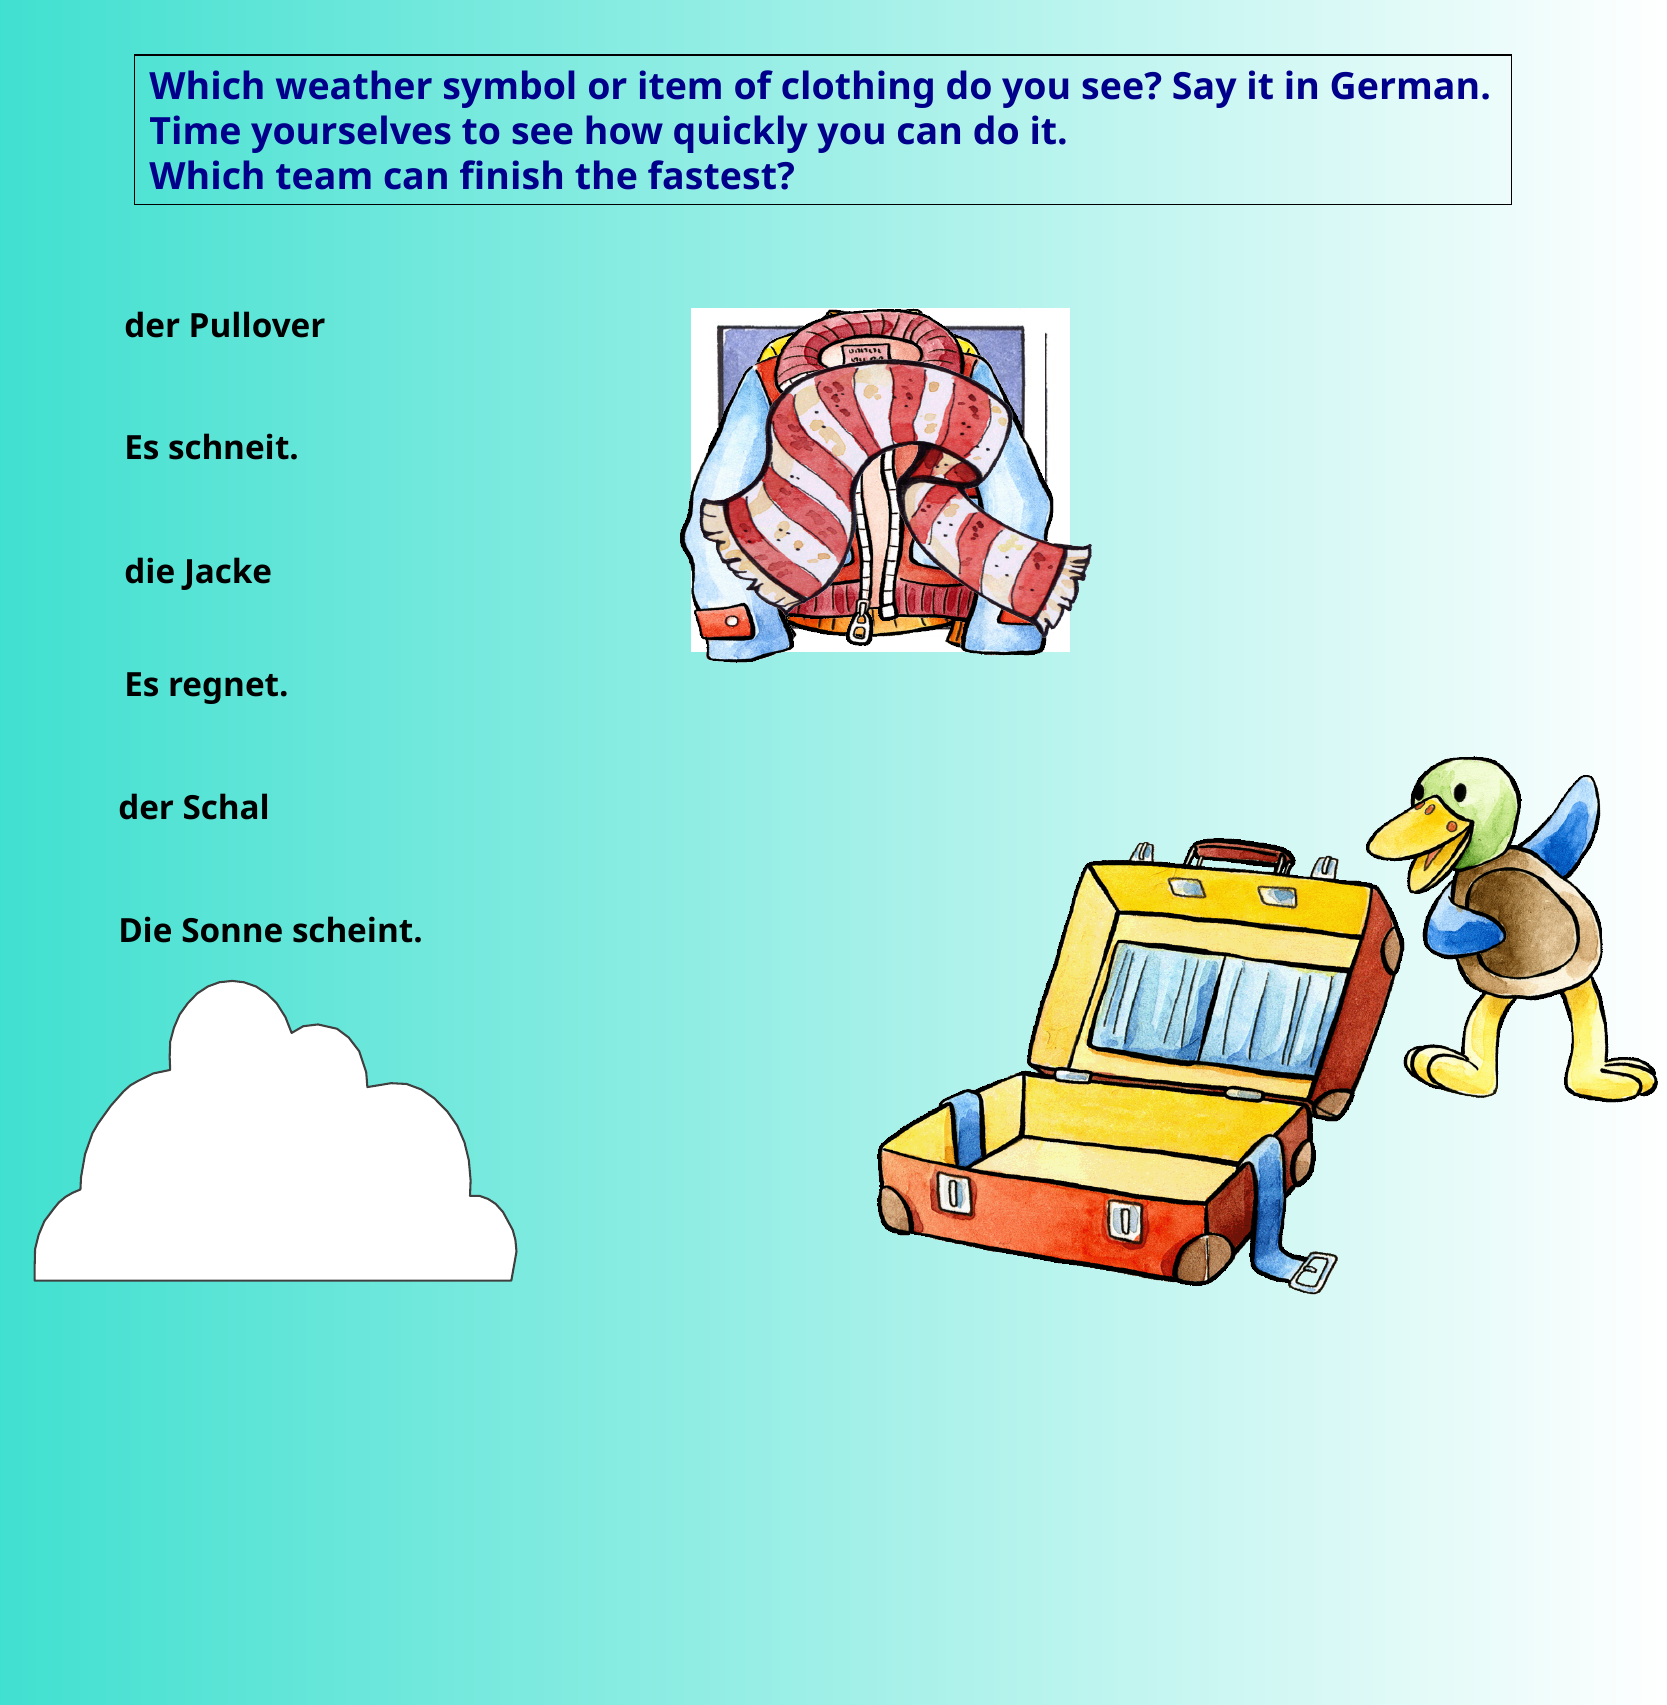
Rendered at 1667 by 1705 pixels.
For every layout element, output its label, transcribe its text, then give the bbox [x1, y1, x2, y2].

text_box der Pullover [109, 296, 387, 351]
text_box Es schneit. [109, 418, 358, 474]
text_box [32, 978, 519, 1283]
text_box der Schal [103, 778, 321, 834]
picture [679, 294, 1106, 691]
text_box Which weather symbol or item of clothing do you see? Say it in German. Time yourselves to see how quickly you can do it. Which team can finish the fastest? [134, 54, 1512, 205]
text_box die Jacke [109, 542, 326, 598]
text_box Es regnet. [109, 655, 344, 711]
picture [875, 755, 1659, 1295]
text_box Die Sonne scheint. [103, 901, 516, 957]
